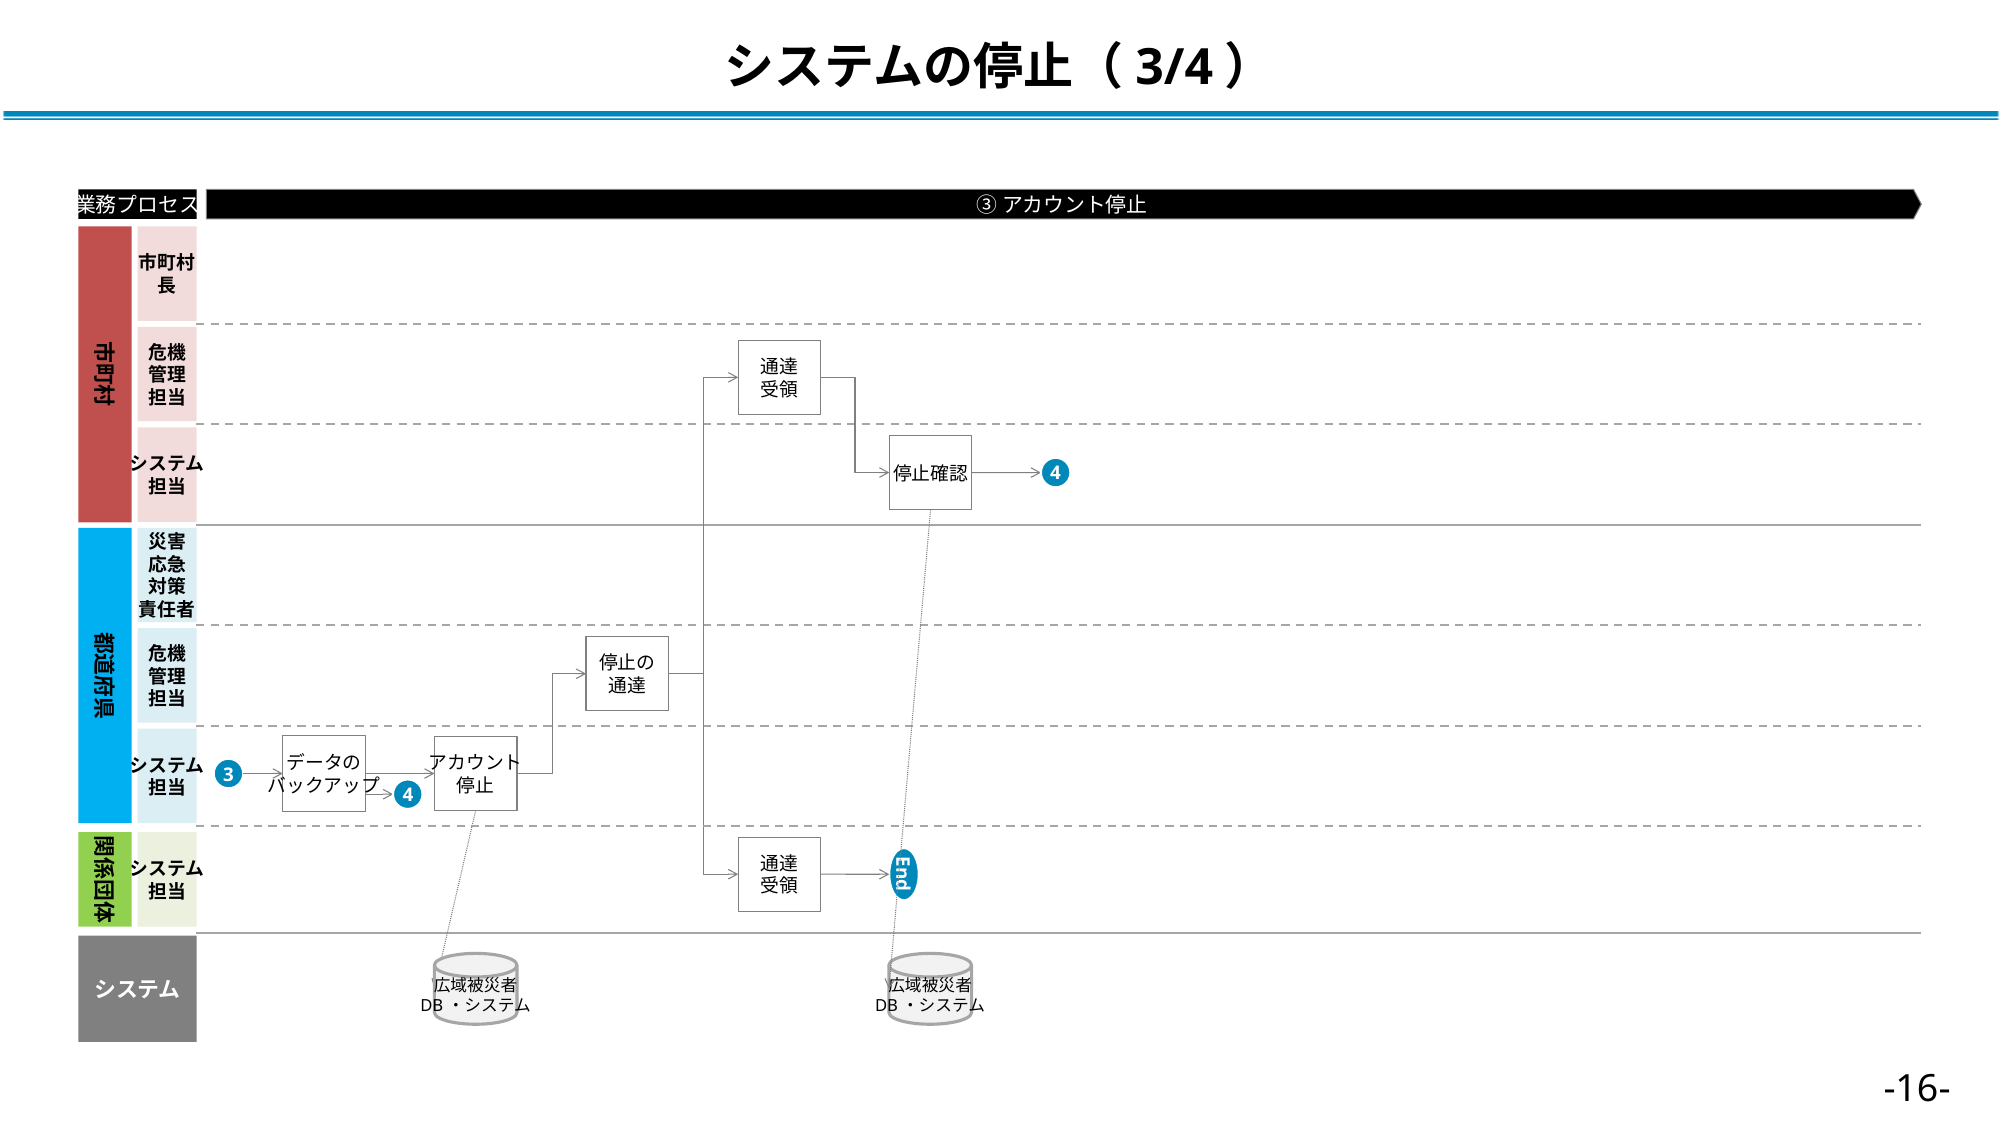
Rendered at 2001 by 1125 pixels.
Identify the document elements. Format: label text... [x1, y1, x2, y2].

text_box データの バックアップ [281, 737, 367, 813]
text_box 業務プロセス [78, 189, 197, 219]
text_box システム 担当 [135, 727, 199, 825]
title システムの停止（3/4） [78, 0, 1922, 166]
text_box 都道府県 [76, 526, 134, 825]
text_box 関係団体 [76, 830, 134, 929]
text_box システム 担当 [135, 830, 199, 929]
text_box アカウント 停止 [432, 737, 519, 812]
text_box 広域被災者 DB・システム [432, 951, 520, 1027]
text_box ③アカウント停止 [206, 189, 1922, 219]
text_box 停止の 通達 [584, 637, 663, 713]
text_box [668, 377, 739, 675]
picture [1922, 111, 2001, 120]
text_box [971, 457, 1071, 488]
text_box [668, 838, 739, 875]
text_box End [898, 848, 919, 901]
text_box End [889, 849, 900, 897]
text_box 通達 受領 [736, 838, 823, 913]
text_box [668, 681, 739, 825]
text_box 通達 受領 [736, 338, 823, 416]
picture [3, 111, 78, 120]
text_box システム [76, 934, 199, 1044]
text_box 停止確認 [887, 436, 974, 512]
text_box 3 [213, 758, 244, 789]
text_box 災害 応急 対策 責任者 [135, 526, 199, 624]
text_box 4 [393, 782, 423, 809]
text_box 市町村 [76, 224, 134, 524]
text_box システム 担当 [135, 425, 199, 524]
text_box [516, 673, 587, 774]
text_box 危機 管理 担当 [135, 325, 199, 423]
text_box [820, 377, 890, 473]
text_box 危機 管理 担当 [135, 626, 199, 725]
text_box 市町村 長 [135, 224, 199, 323]
text_box 広域被災者 DB・システム [886, 951, 974, 1027]
